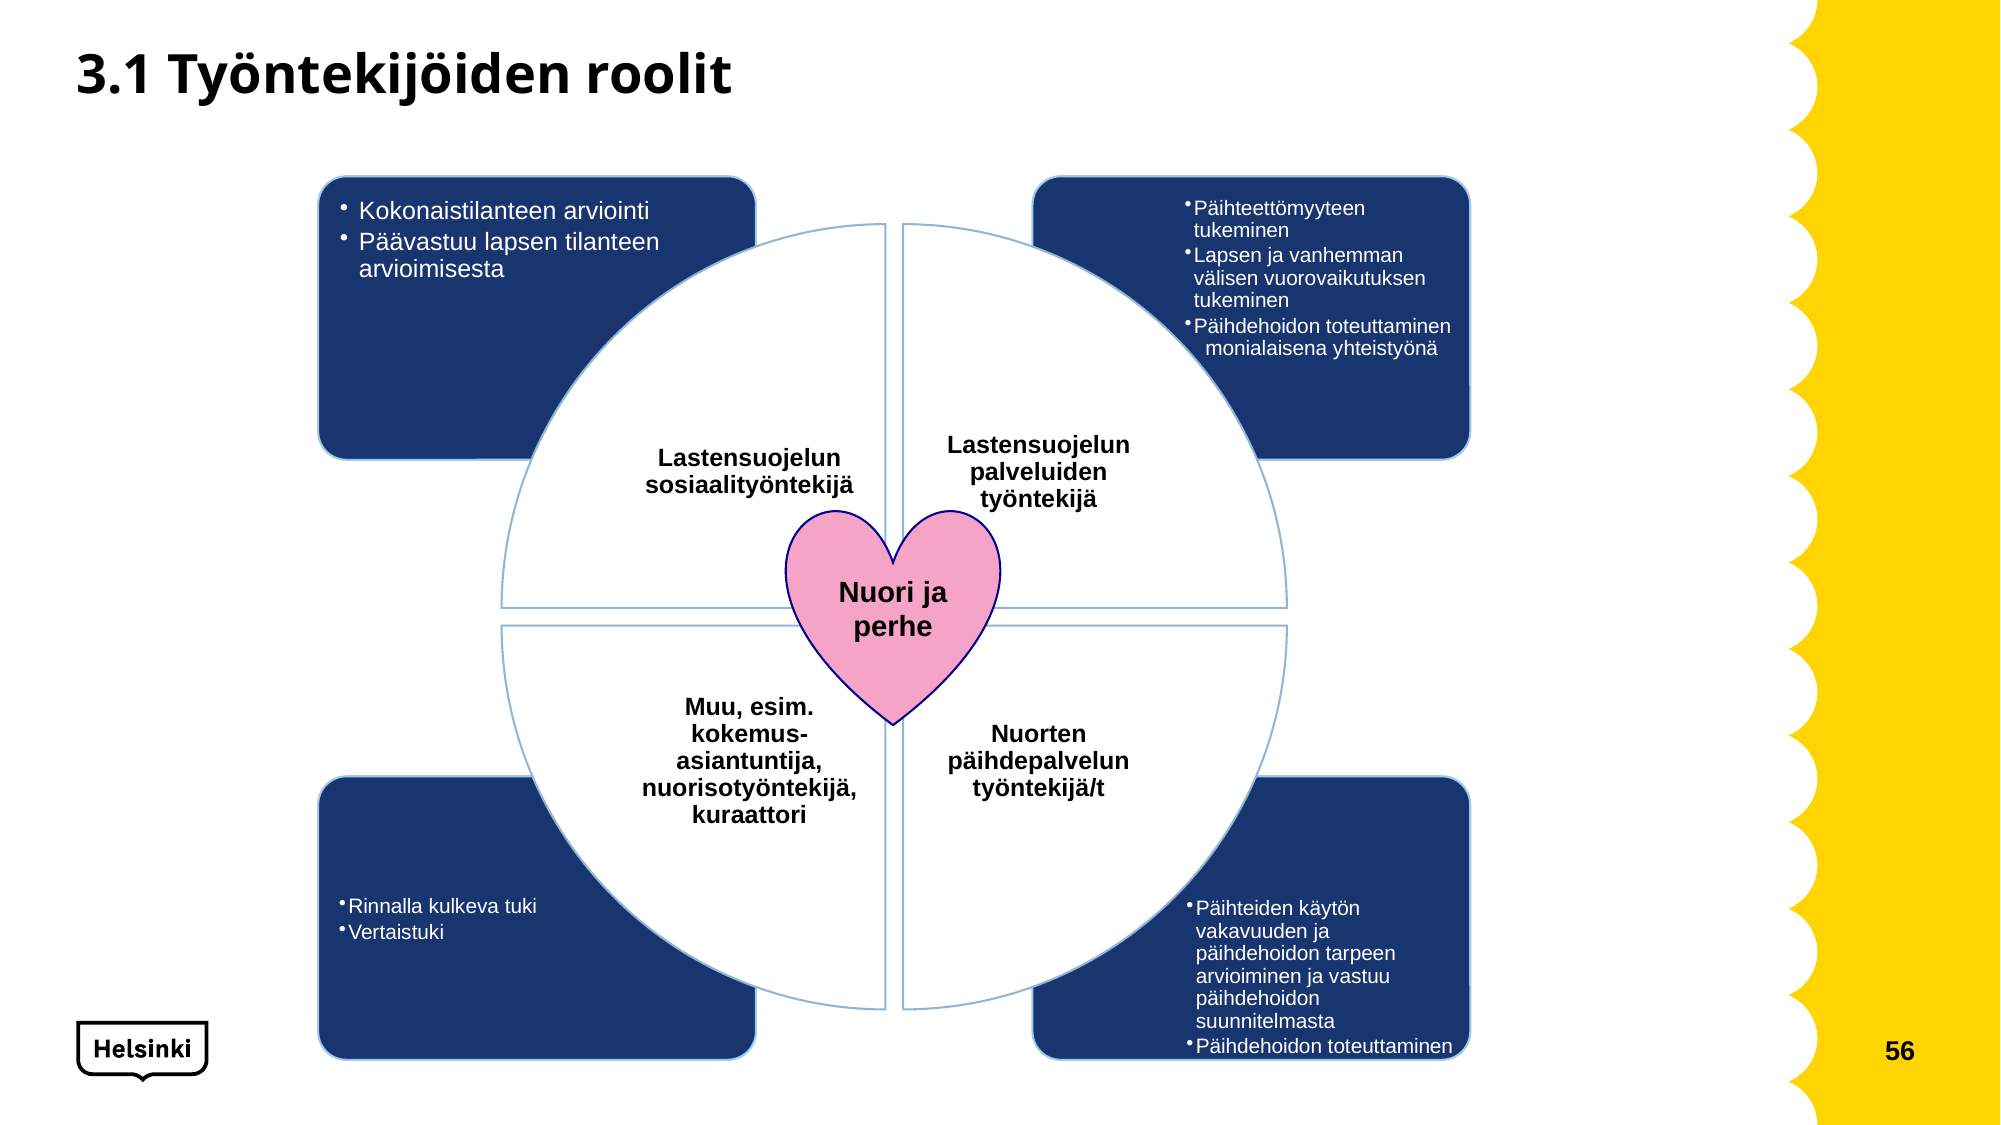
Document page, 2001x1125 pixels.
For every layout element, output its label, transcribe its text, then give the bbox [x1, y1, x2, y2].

slide_number 56 [1712, 1028, 1916, 1071]
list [25, 173, 1763, 1060]
title 3.1 Työntekijöiden roolit [76, 47, 1713, 173]
